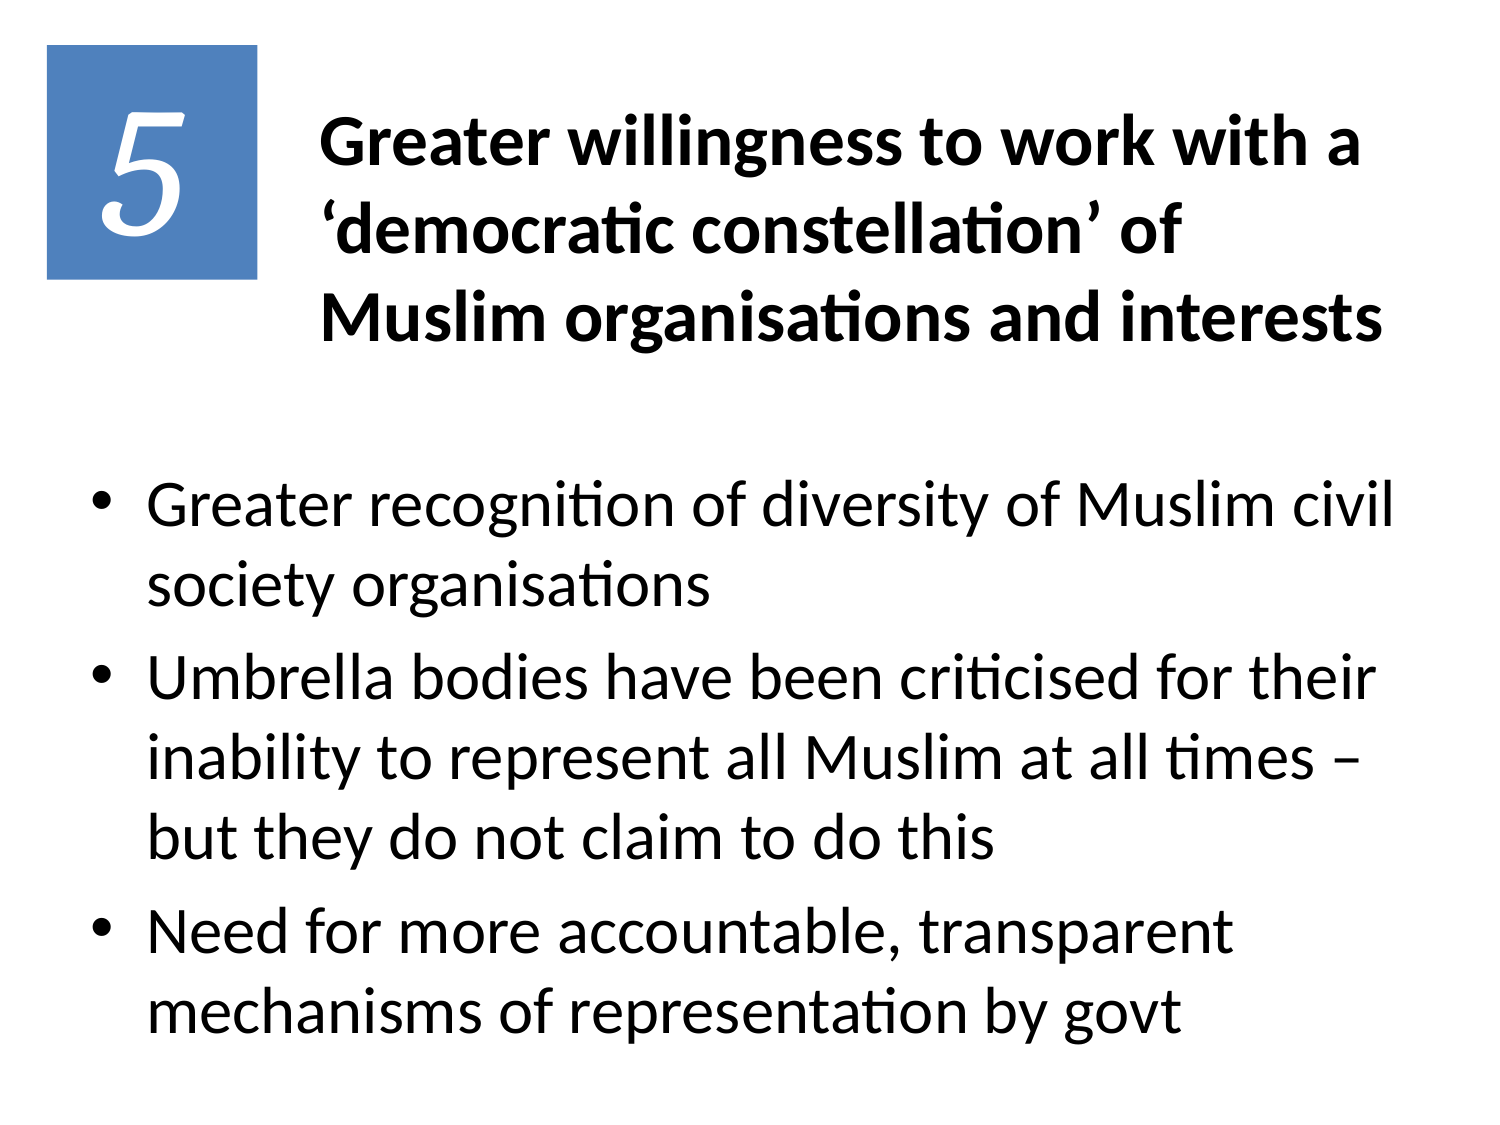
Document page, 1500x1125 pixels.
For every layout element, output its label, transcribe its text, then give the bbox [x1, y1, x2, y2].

title Greater willingness to work with a ‘democratic constellation’ of Muslim organisations and interests [304, 45, 1425, 403]
text_box 5 [46, 45, 258, 280]
list Greater recognition of diversity of Muslim civil society organisations Umbrella bodies have been criticised for their inability to represent all Muslim at all times – but they do not claim to do this Need for more accountable, transparent mechanisms of representation by govt [75, 451, 1425, 1125]
